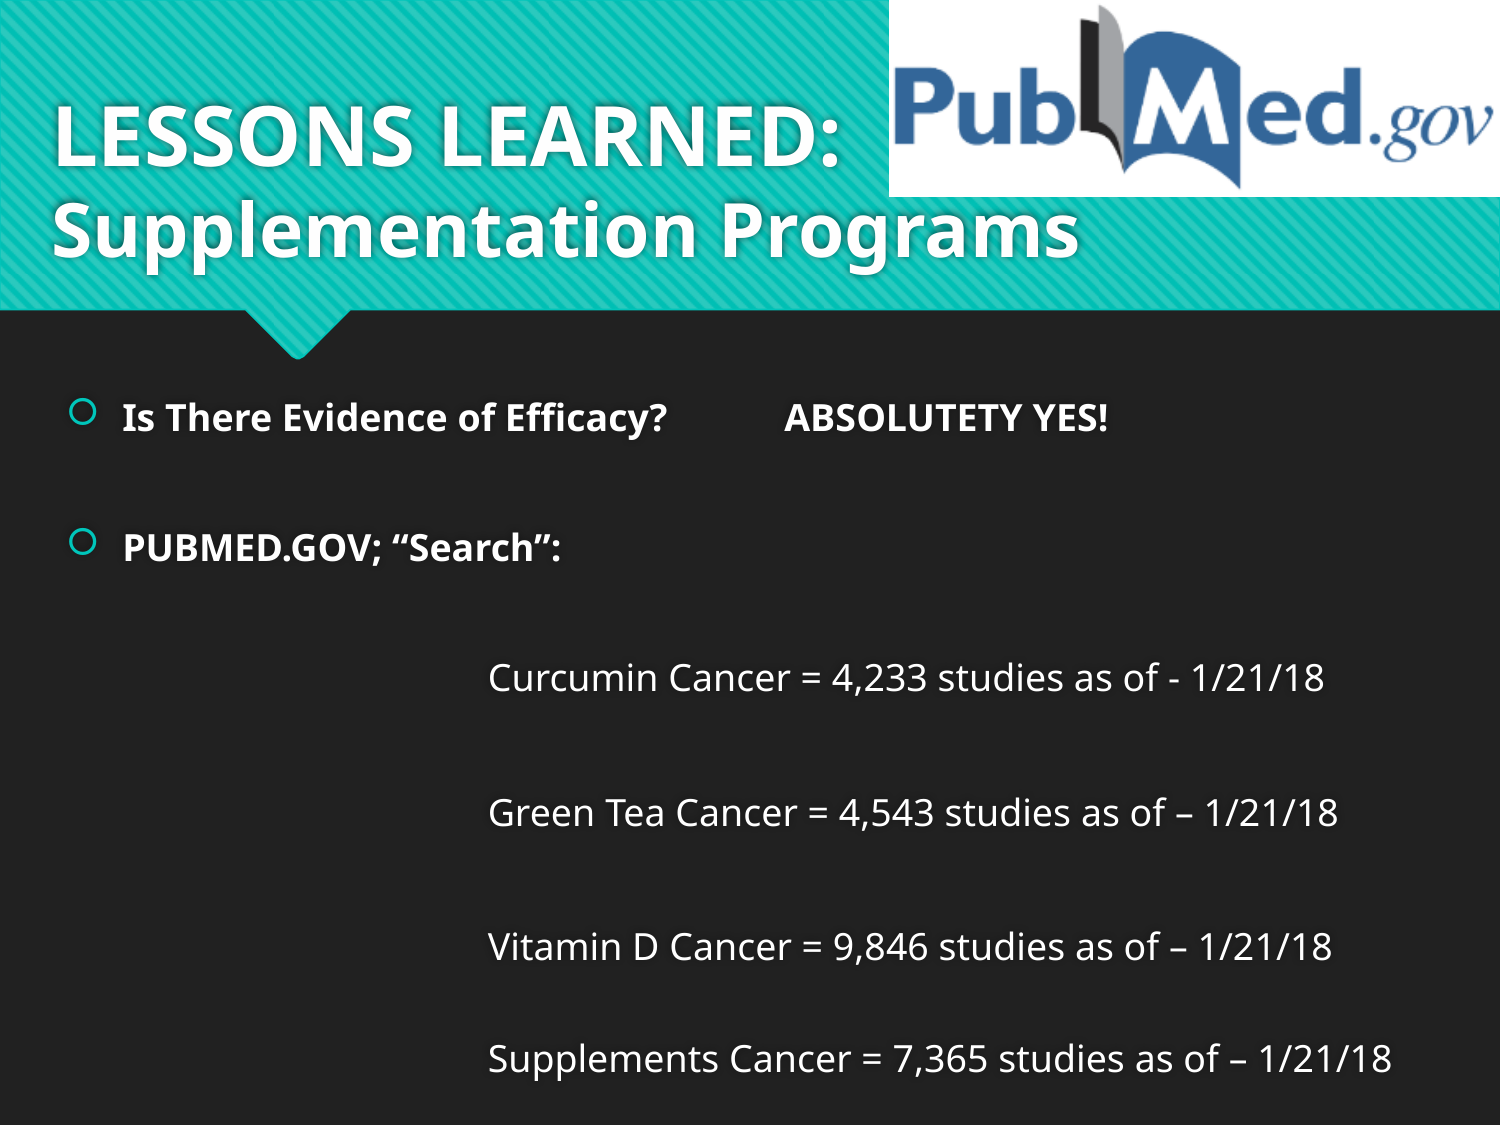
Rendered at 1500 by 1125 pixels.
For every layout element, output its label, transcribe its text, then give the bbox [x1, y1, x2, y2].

picture [889, 0, 1500, 198]
list Is There Evidence of Efficacy? ABSOLUTETY YES! PUBMED.GOV; “Search”: Curcumin Cancer = 4,233 studies as of - 1/21/18 Green Tea Cancer = 4,543 studies as of – 1/21/18 Vitamin D Cancer = 9,846 studies as of – 1/21/18 Supplements Cancer = 7,365 studies as of – 1/21/18 [51, 383, 1452, 1092]
title LESSONS LEARNED: Supplementation Programs [36, 24, 1452, 281]
